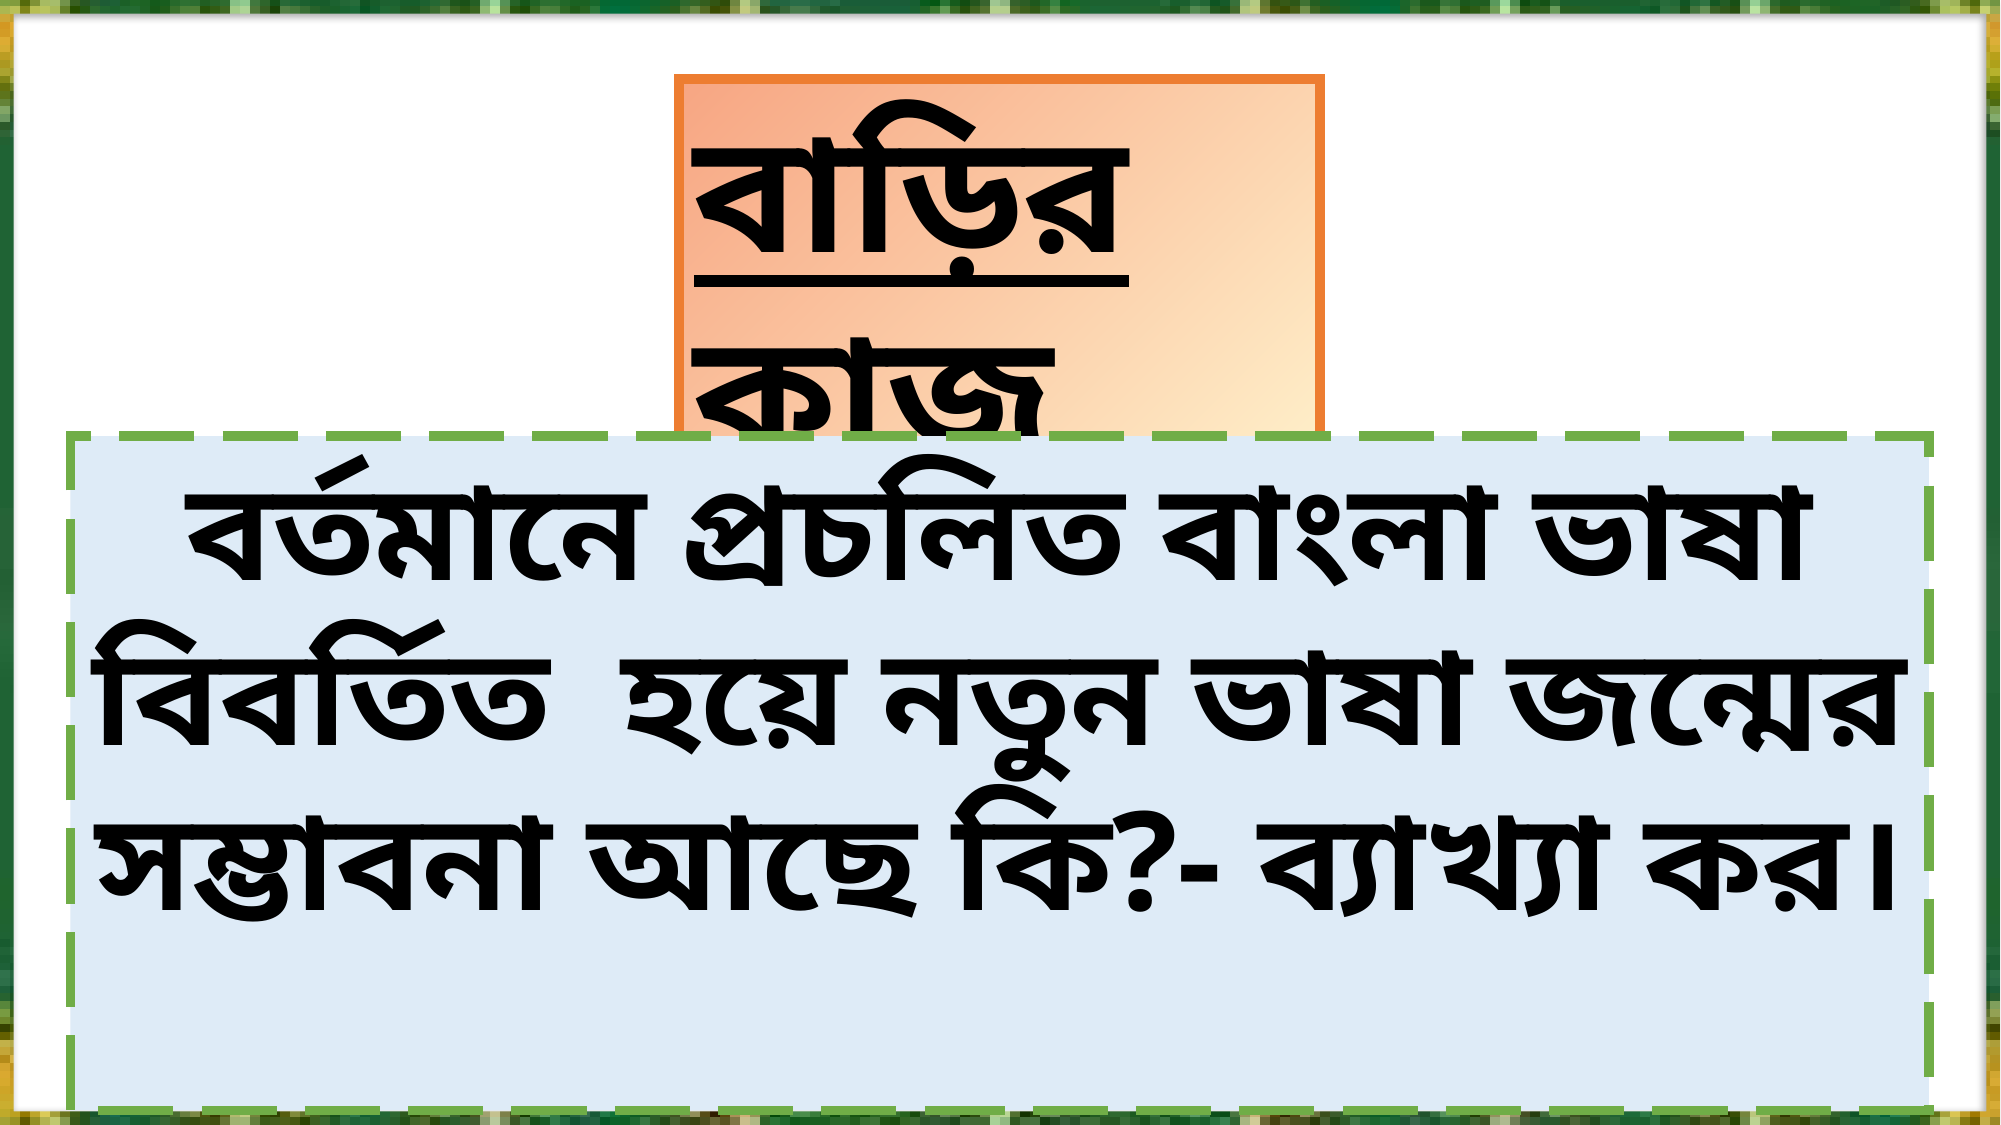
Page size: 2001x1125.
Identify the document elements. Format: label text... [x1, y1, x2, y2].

text_box বর্তমানে প্রচলিত বাংলা ভাষা বিবর্তিত হয়ে নতুন ভাষা জন্মের সম্ভাবনা আছে কি?- ব্যাখ্যা কর। [69, 435, 1930, 1112]
picture [0, 0, 2000, 1125]
text_box বাড়ির কাজ [679, 78, 1321, 436]
